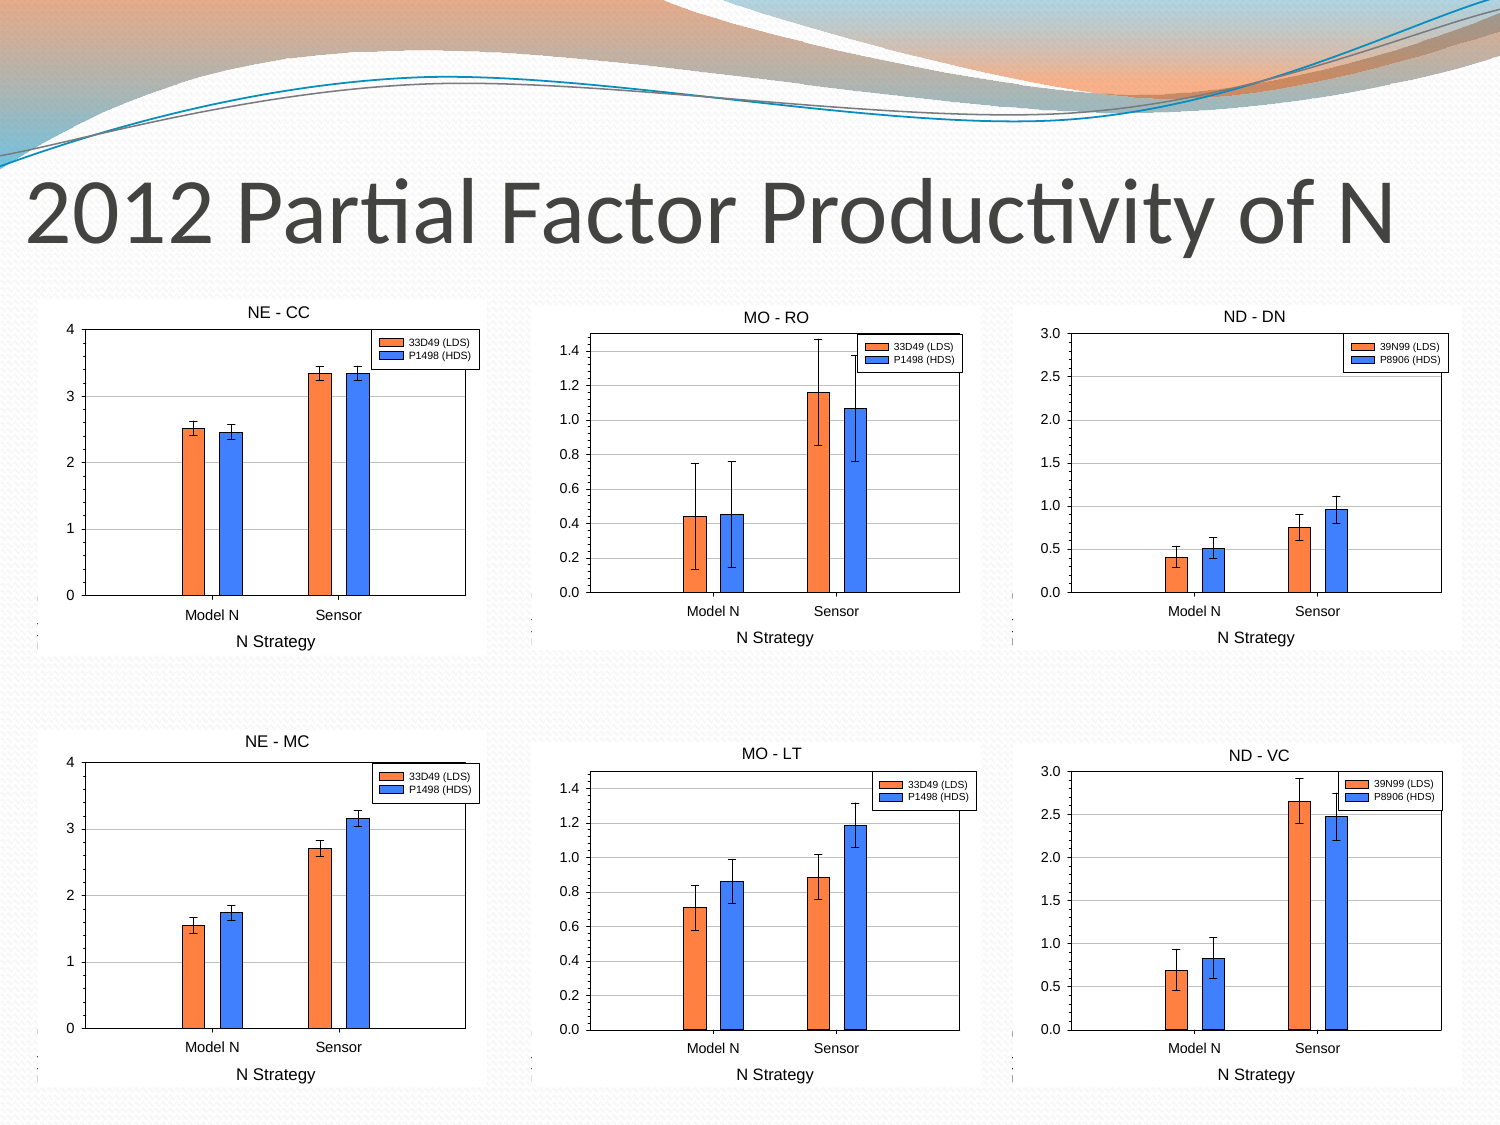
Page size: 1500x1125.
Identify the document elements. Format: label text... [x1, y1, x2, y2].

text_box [530, 741, 982, 1088]
title 2012 Partial Factor Productivity of N [24, 115, 1425, 263]
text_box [530, 305, 982, 651]
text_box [37, 299, 488, 655]
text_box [1012, 743, 1463, 1088]
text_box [1012, 304, 1463, 651]
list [37, 729, 488, 1088]
